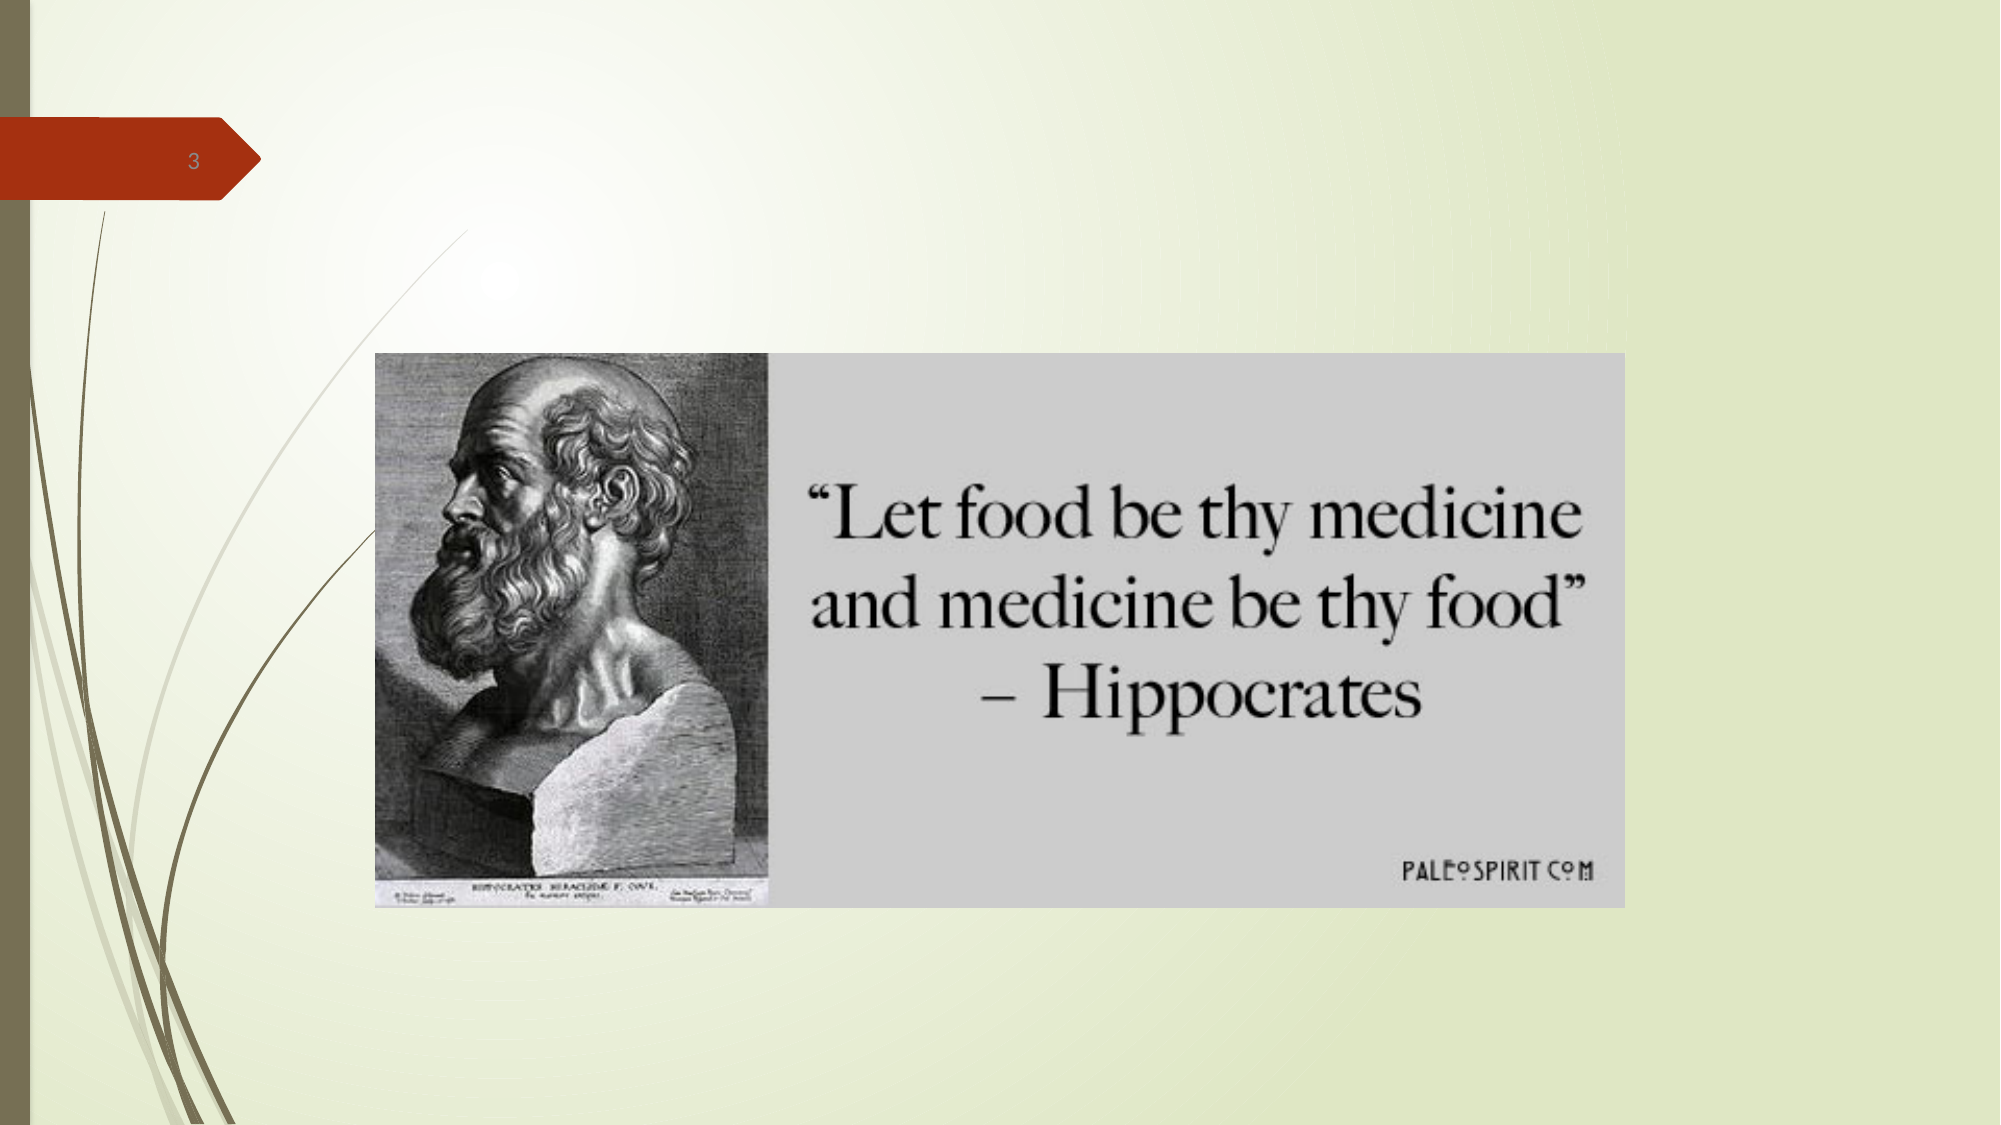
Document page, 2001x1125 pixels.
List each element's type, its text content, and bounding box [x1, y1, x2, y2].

slide_number 3 [87, 129, 216, 190]
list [374, 352, 1626, 908]
